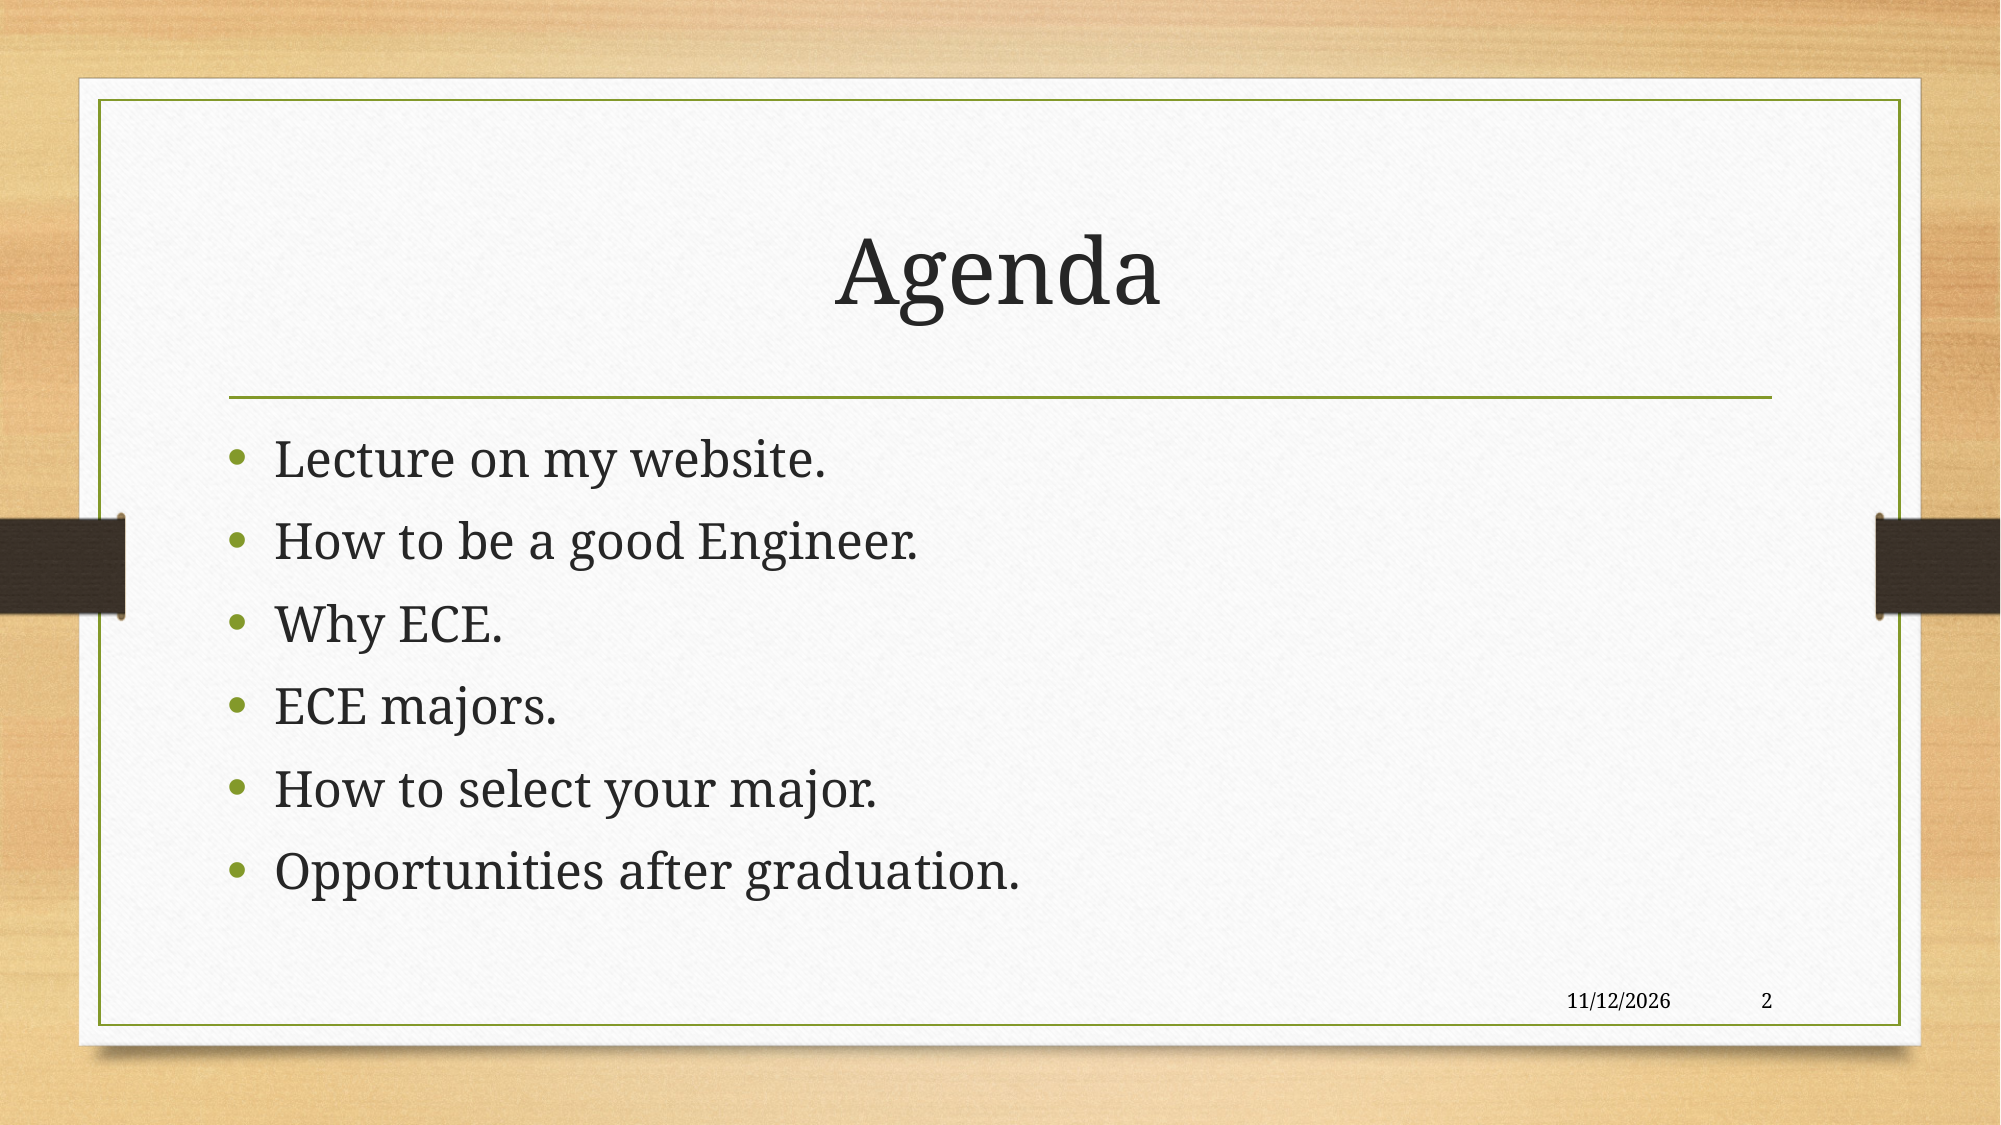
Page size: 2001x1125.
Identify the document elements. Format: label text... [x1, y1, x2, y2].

title Agenda [212, 161, 1788, 375]
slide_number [1423, 979, 1686, 1025]
list Lecture on my website. How to be a good Engineer. Why ECE. ECE majors. How to select your major. Opportunities after graduation. [212, 419, 1788, 964]
slide_number 2 [1698, 979, 1788, 1025]
picture [0, 0, 2001, 1125]
